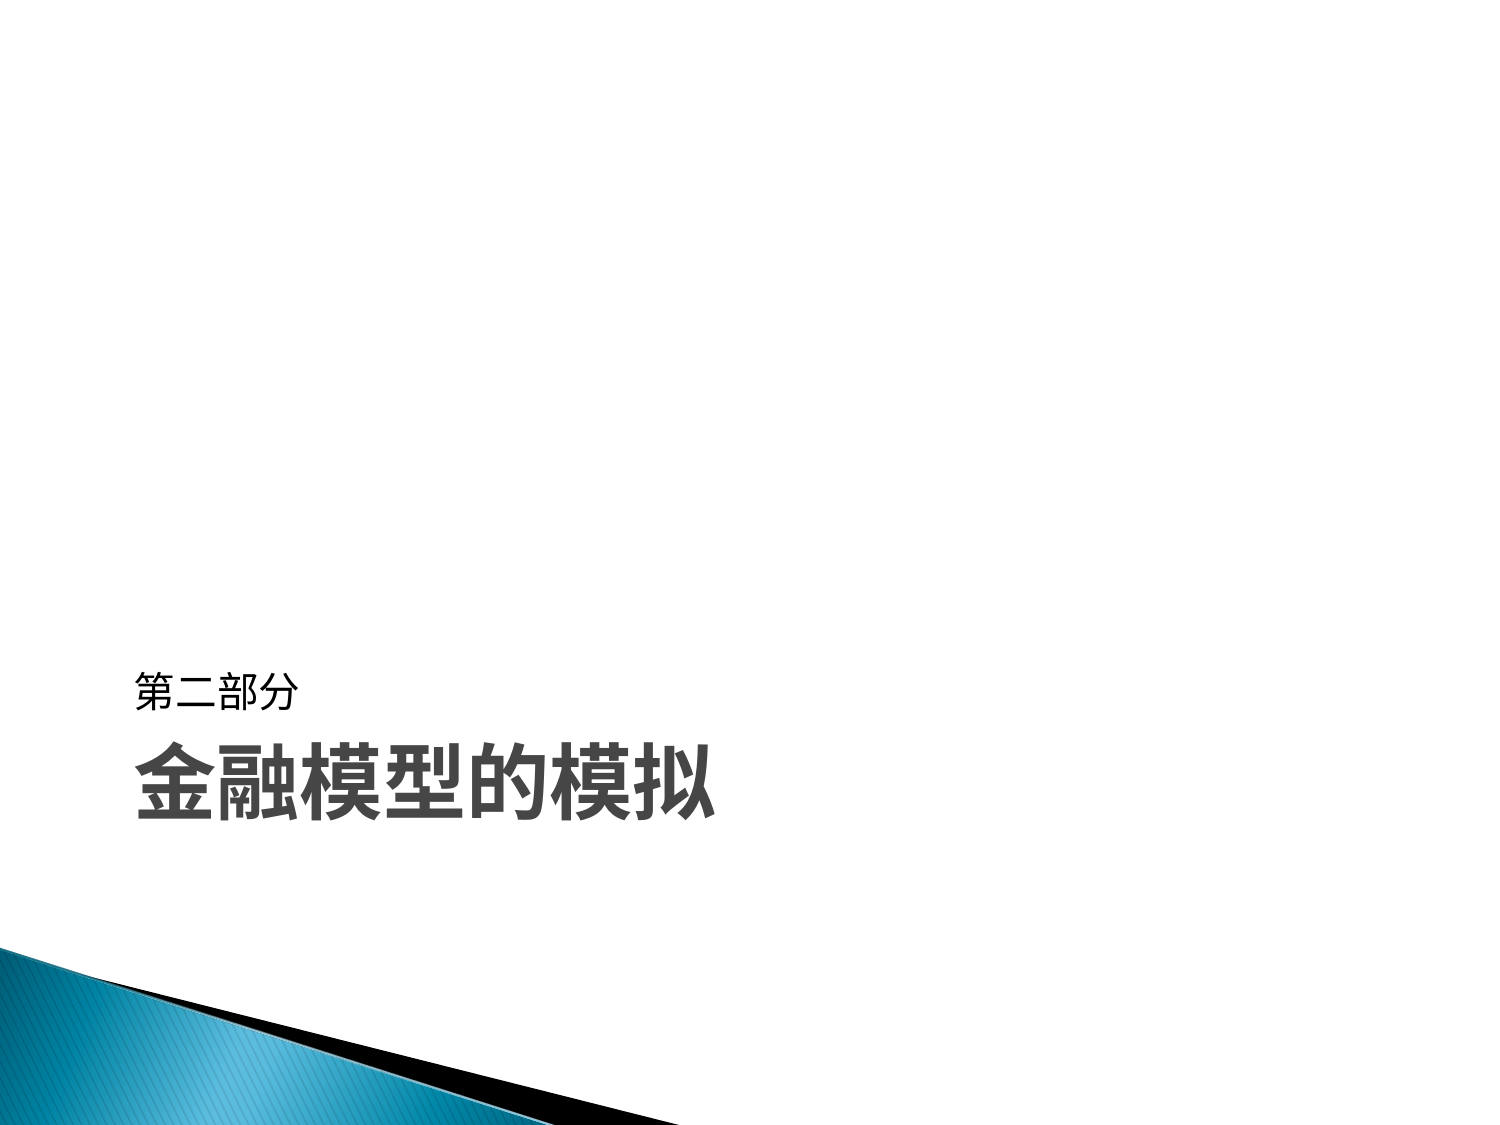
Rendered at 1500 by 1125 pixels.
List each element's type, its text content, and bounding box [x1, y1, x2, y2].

title 金融模型的模拟 [118, 723, 1394, 947]
list 第二部分 [118, 476, 1394, 723]
picture [0, 946, 559, 1125]
